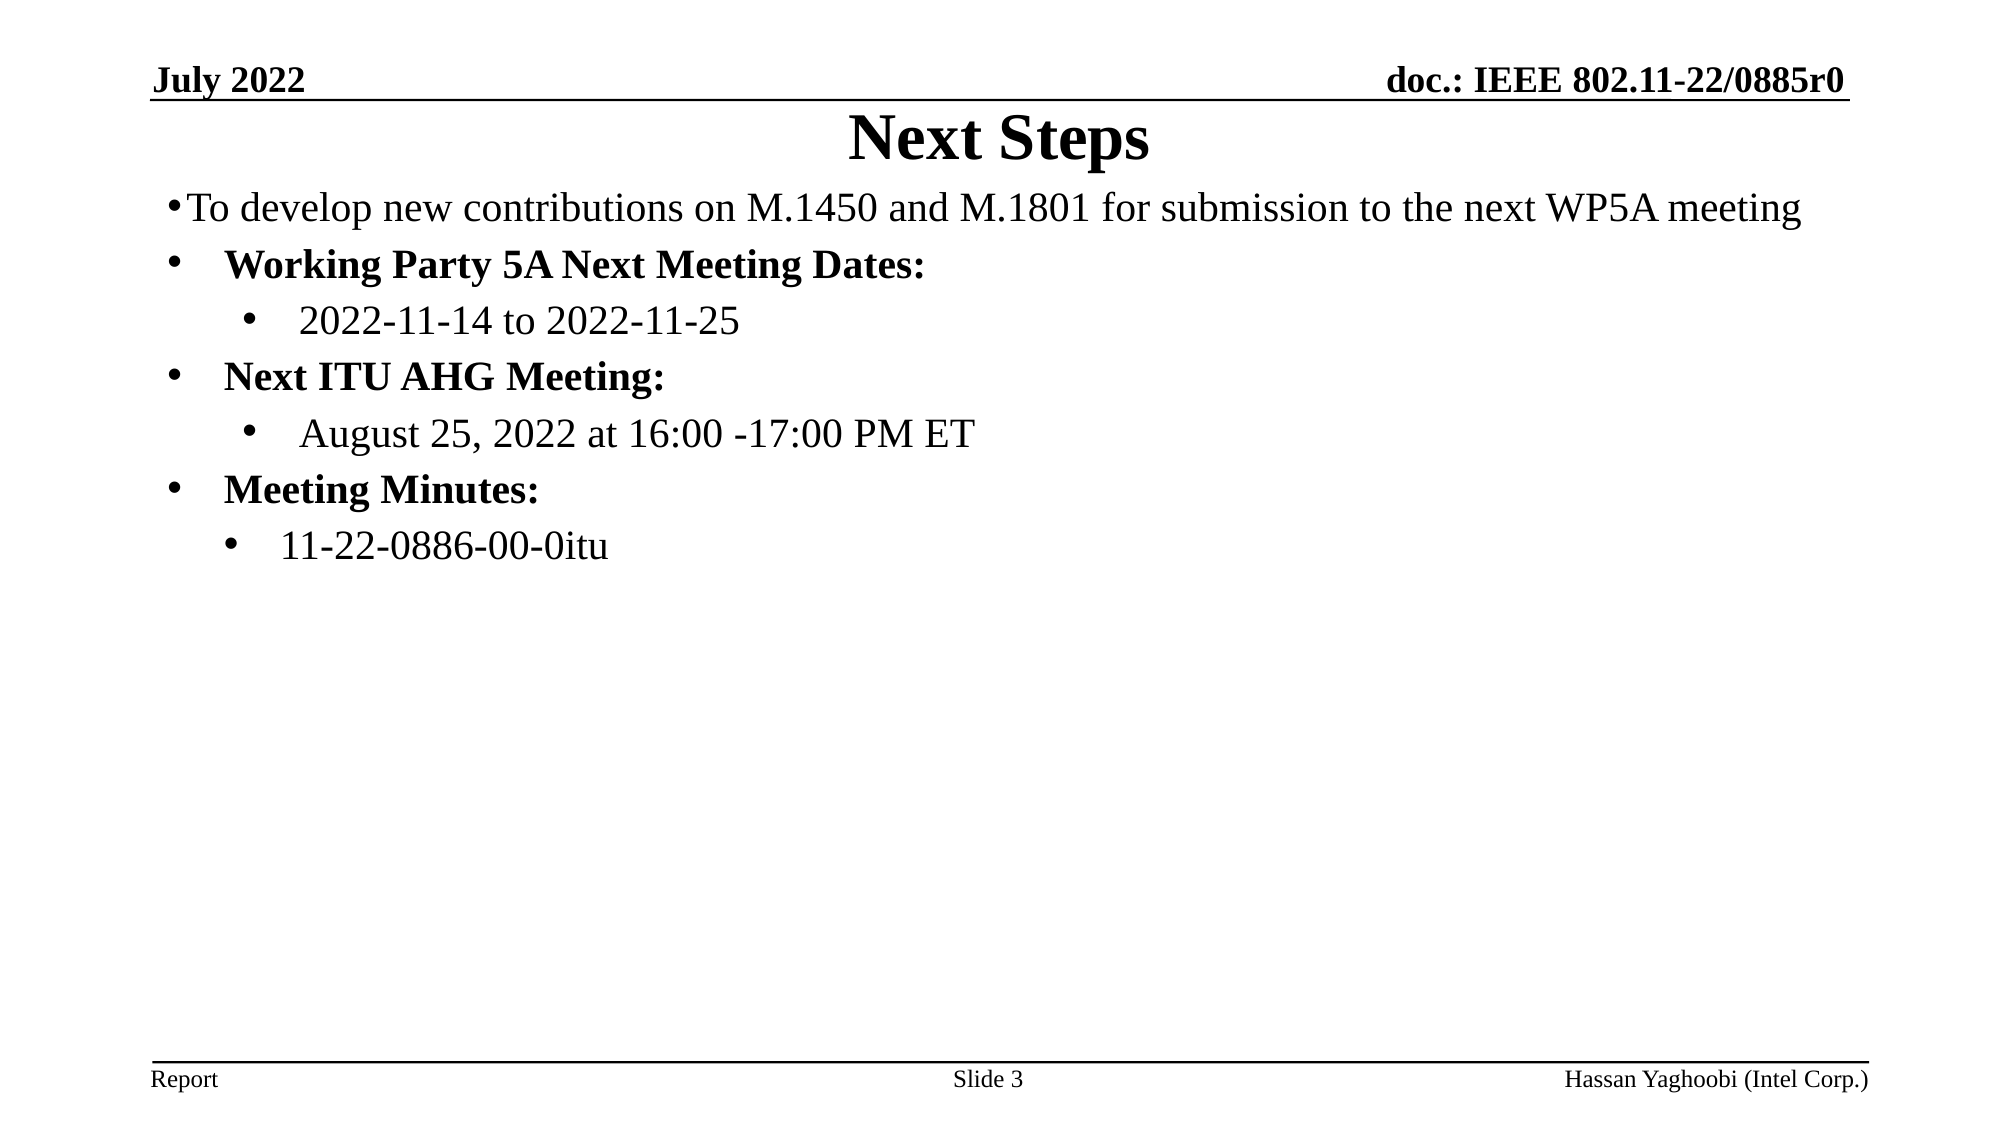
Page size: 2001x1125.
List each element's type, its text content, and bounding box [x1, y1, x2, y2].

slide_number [152, 54, 307, 100]
slide_number Slide 3 [952, 1062, 1024, 1093]
list To develop new contributions on M.1450 and M.1801 for submission to the next WP5A meeting Working Party 5A Next Meeting Dates: 2022-11-14 to 2022-11-25 Next ITU AHG Meeting: August 25, 2022 at 16:00 -17:00 PM ET Meeting Minutes: 11-22-0886-00-0itu [152, 172, 1898, 973]
title Next Steps [150, 44, 1850, 220]
footer Hassan Yaghoobi (Intel Corp.) [1560, 1062, 1869, 1093]
